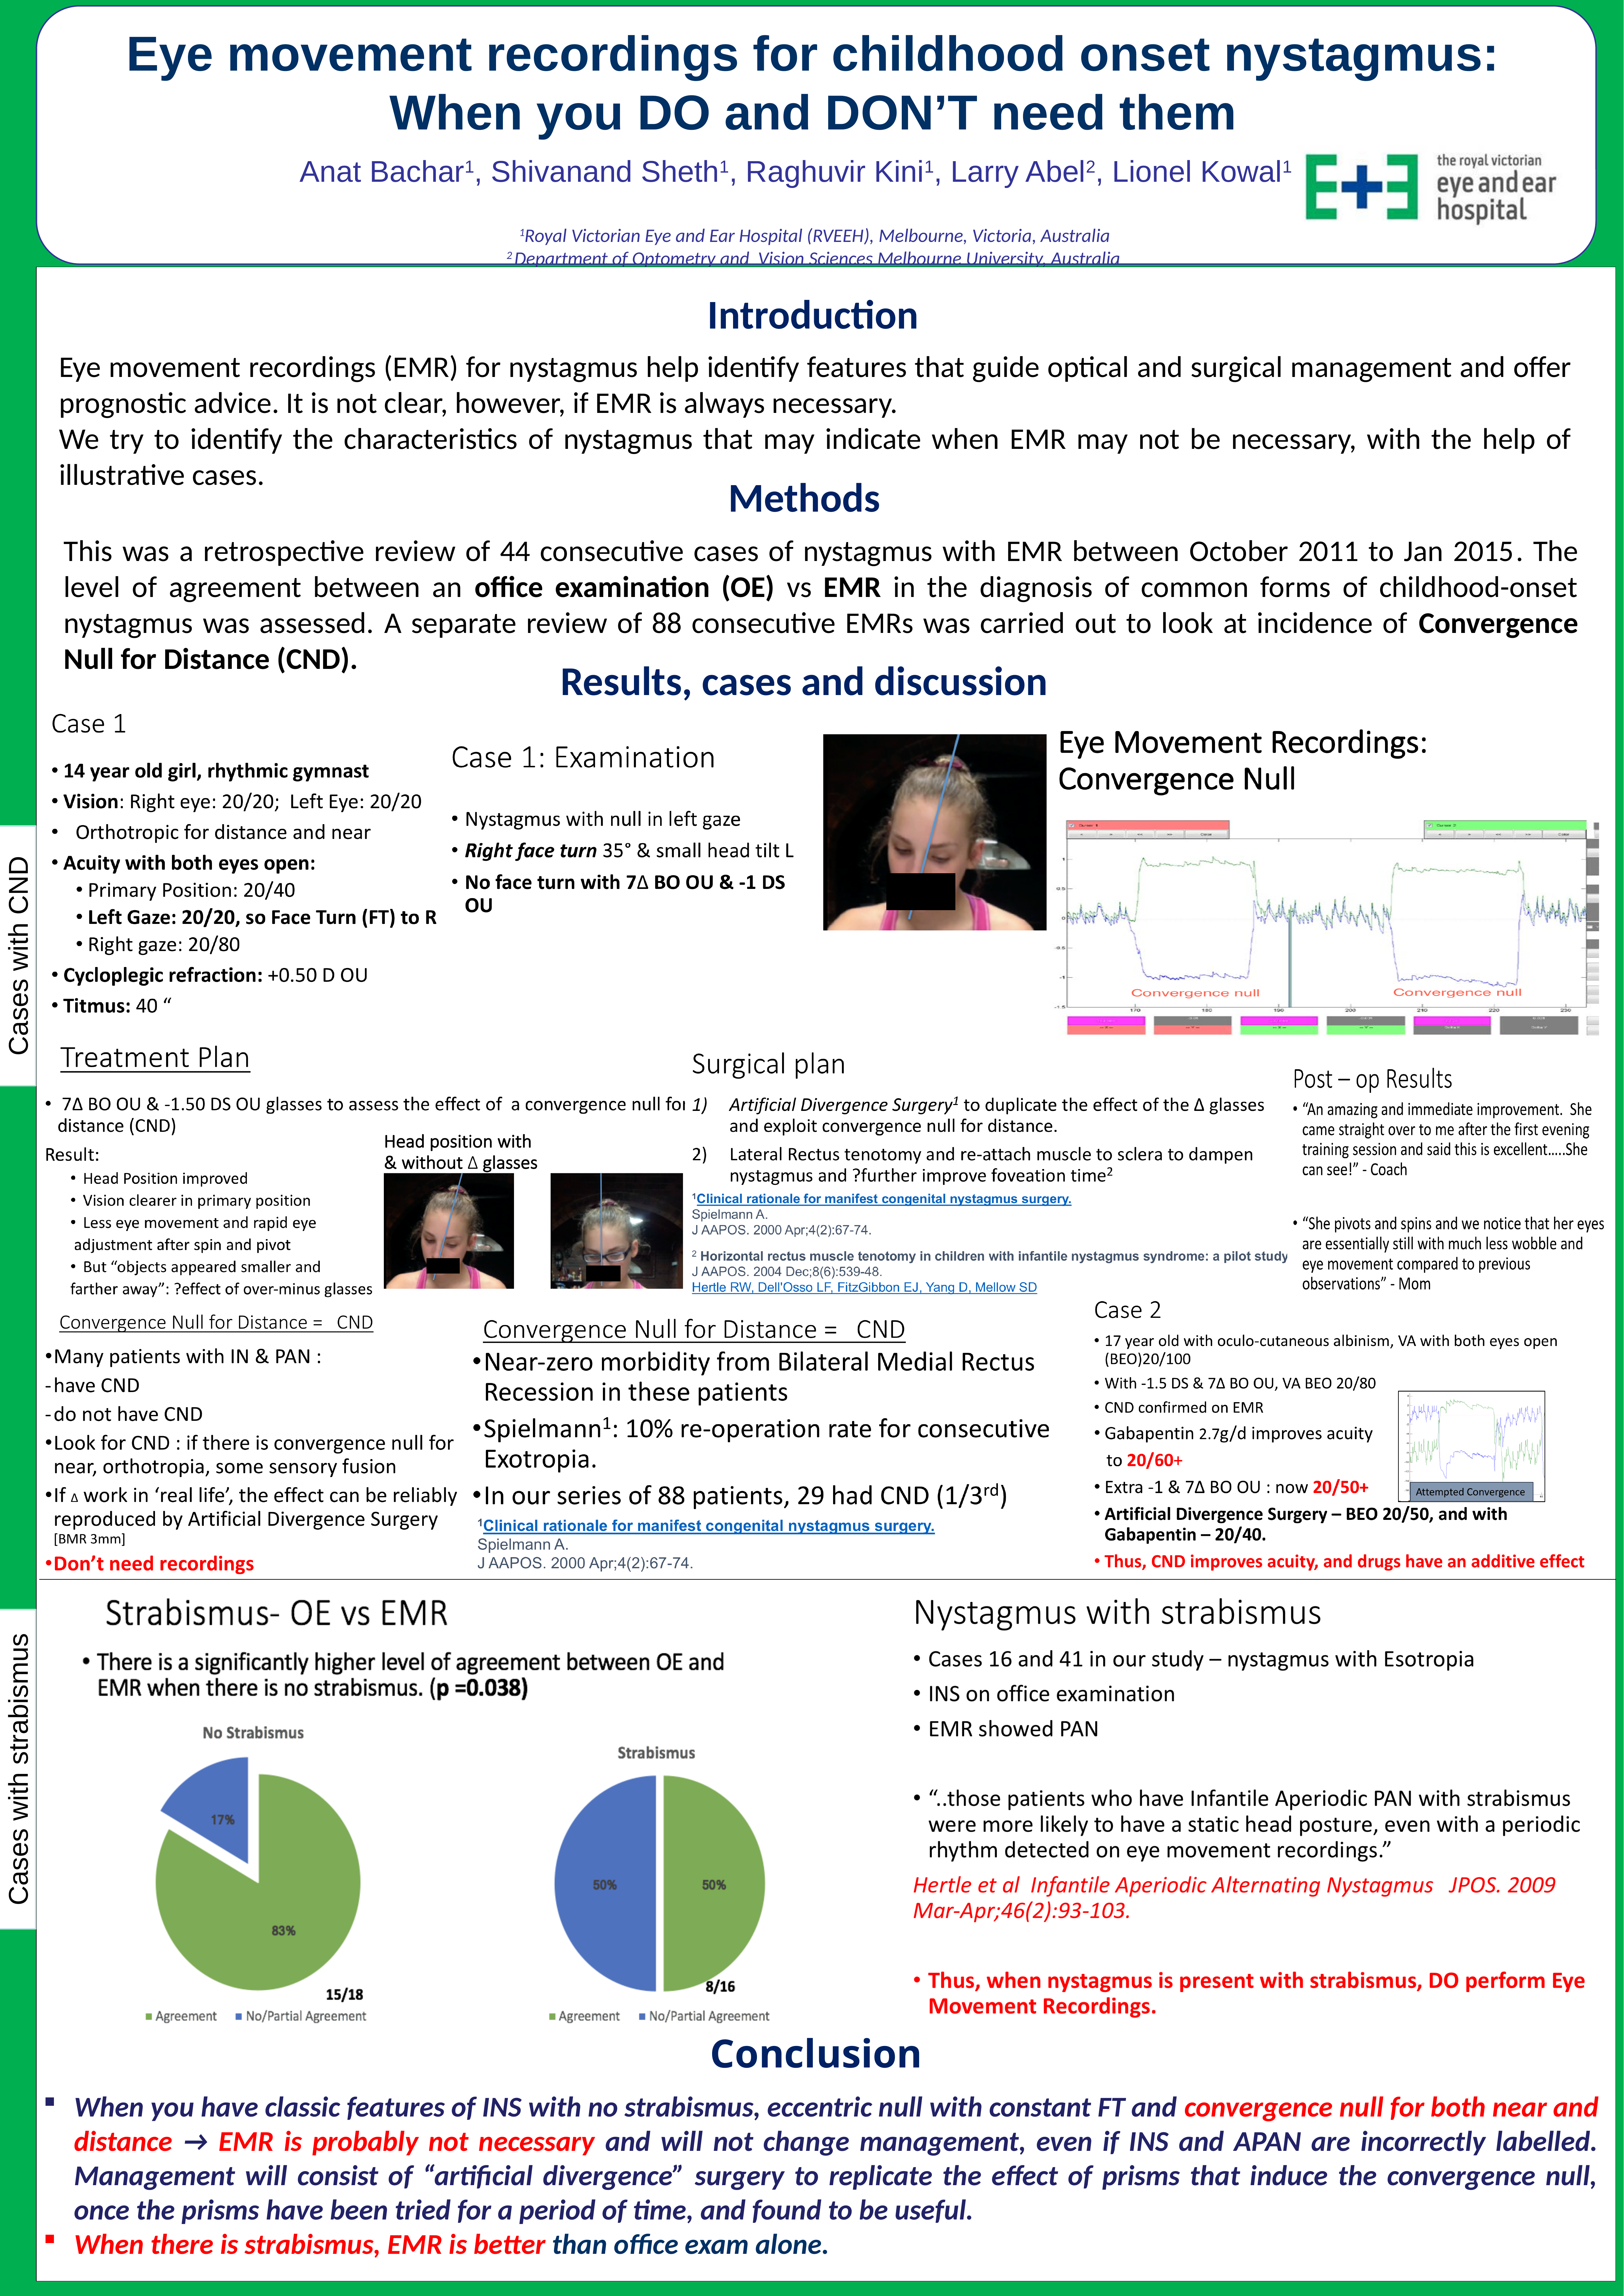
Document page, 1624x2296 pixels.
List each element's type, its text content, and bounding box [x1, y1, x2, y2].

text_box When you have classic features of INS with no strabismus, eccentric null with constant FT and convergence null for both near and distance → EMR is probably not necessary and will not change management, even if INS and APAN are incorrectly labelled. Management will consist of “artificial divergence” surgery to replicate the effect of prisms that induce the convergence null, once the prisms have been tried for a period of time, and found to be useful. When there is strabismus, EMR is better than office exam alone. [39, 2085, 1604, 2296]
text_box Conclusion [630, 2027, 1002, 2078]
text_box Cases with strabismus [0, 1609, 36, 1930]
text_box [47, 5, 1585, 19]
text_box [1591, 27, 1597, 243]
text_box Results, cases and discussion [467, 652, 1142, 706]
picture [898, 1586, 1601, 2032]
text_box Eye movement recordings (EMR) for nystagmus help identify features that guide optical and surgical management and offer prognostic advice. It is not clear, however, if EMR is always necessary. We try to identify the characteristics of nystagmus that may indicate when EMR may not be necessary, with the help of illustrative cases. [54, 345, 1579, 525]
text_box [36, 267, 1616, 2281]
picture [1291, 139, 1571, 241]
text_box This was a retrospective review of 44 consecutive cases of nystagmus with EMR between October 2011 to Jan 2015. The level of agreement between an office examination (OE) vs EMR in the diagnosis of common forms of childhood-onset nystagmus was assessed. A separate review of 88 consecutive EMRs was carried out to look at incidence of Convergence Null for Distance (CND). [59, 529, 1583, 697]
text_box Introduction [645, 285, 981, 339]
picture [42, 1309, 1056, 1579]
text_box Methods [639, 468, 970, 522]
text_box Cases with CND [0, 825, 36, 1086]
picture [64, 1583, 833, 2040]
text_box Eye movement recordings for childhood onset nystagmus: When you DO and DON’T need them Anat Bachar1, Shivanand Sheth1, Raghuvir Kini1, Larry Abel2, Lionel Kowal1 1Royal Victorian Eye and Ear Hospital (RVEEH), Melbourne, Victoria, Australia 2 Department of Optometry and Vision Sciences Melbourne University, Australia [36, 19, 1591, 267]
picture [39, 703, 1611, 1576]
